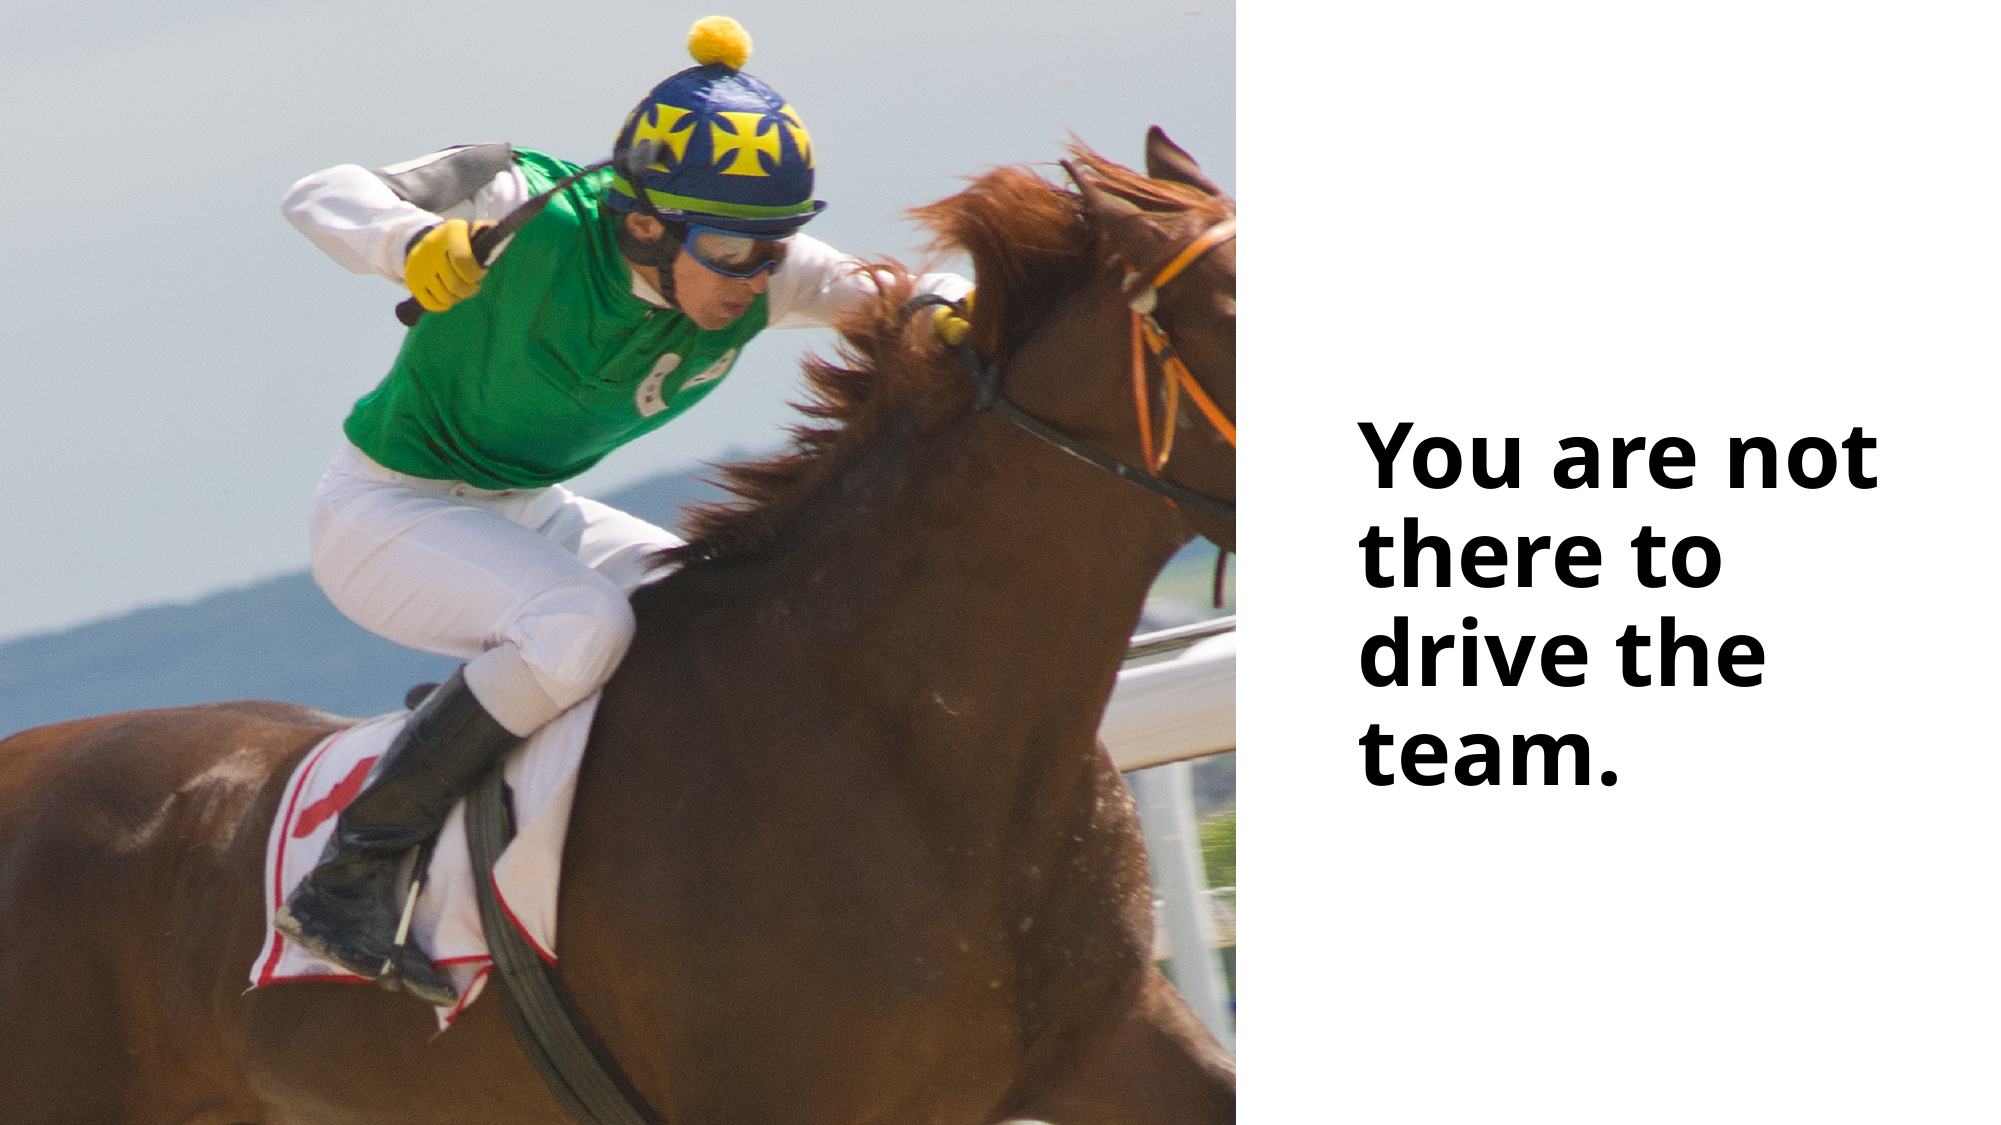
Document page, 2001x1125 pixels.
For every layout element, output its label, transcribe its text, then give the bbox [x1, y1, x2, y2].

picture [0, 0, 1236, 1125]
title You are not there to drive the team. [1342, 370, 1897, 813]
